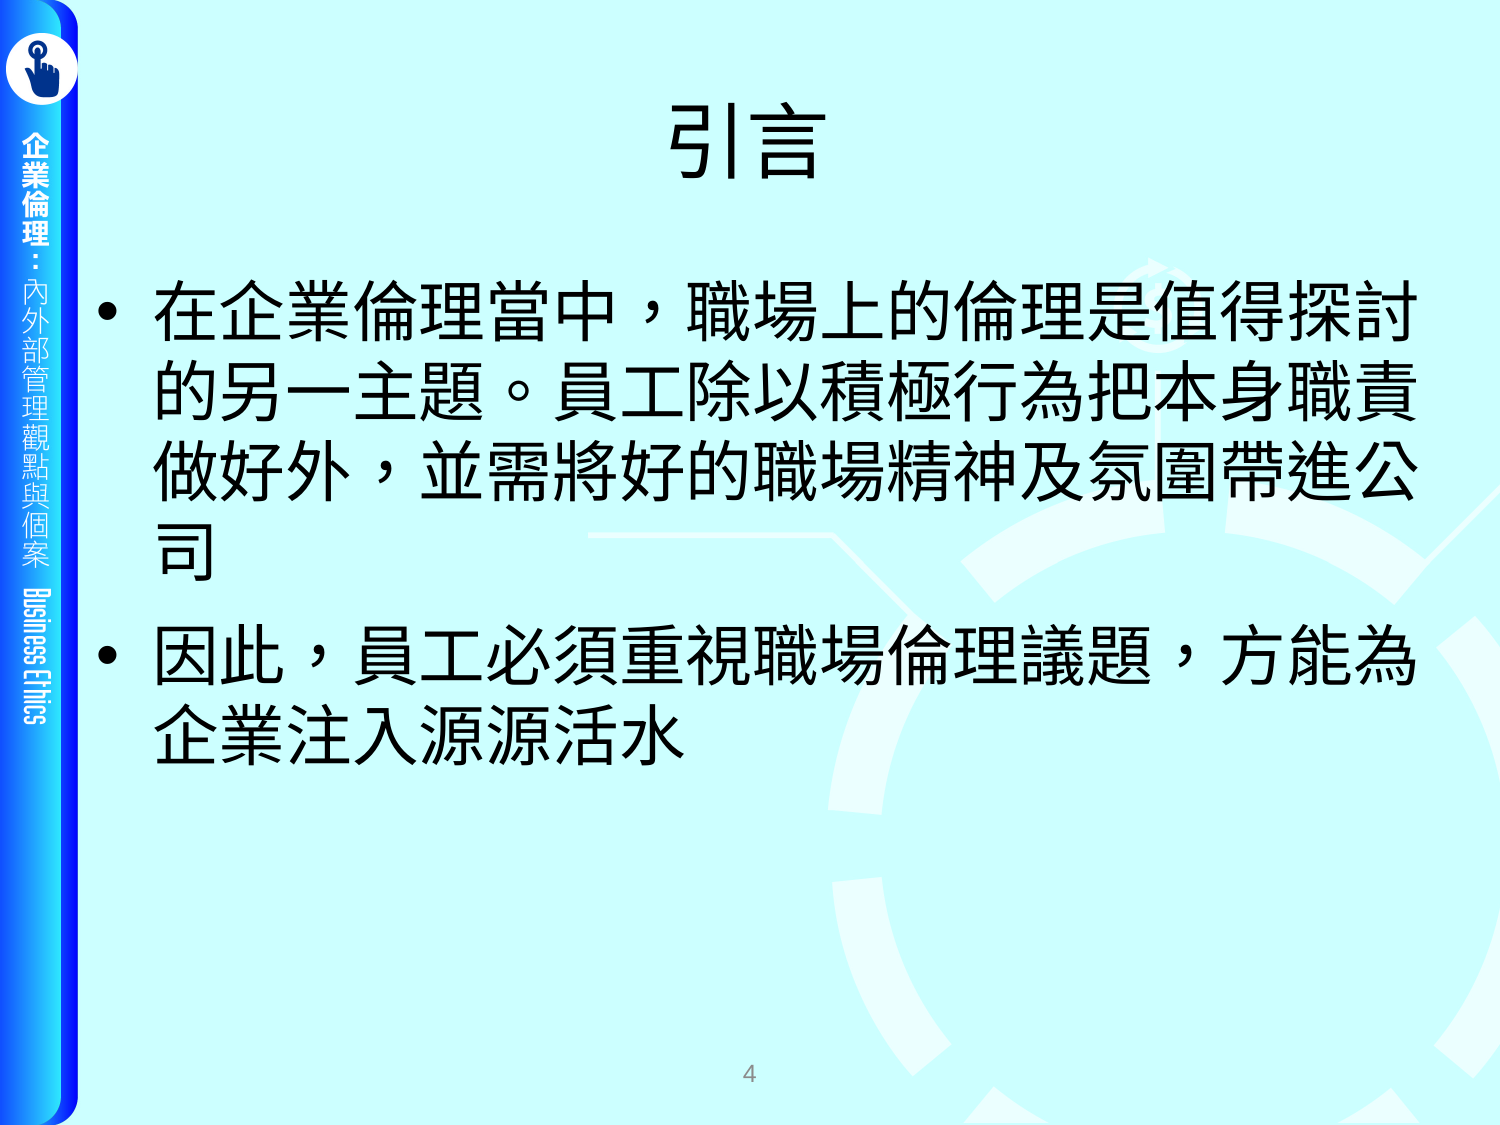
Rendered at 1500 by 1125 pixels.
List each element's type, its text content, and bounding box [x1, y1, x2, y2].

list 在企業倫理當中，職場上的倫理是值得探討的另一主題。員工除以積極行為把本身職責做好外，並需將好的職場精神及氛圍帶進公司 因此，員工必須重視職場倫理議題，方能為企業注入源源活水 [80, 262, 1471, 1035]
title 引言 [80, 45, 1431, 233]
footer 4 [512, 1042, 988, 1103]
picture [0, 0, 1500, 1125]
